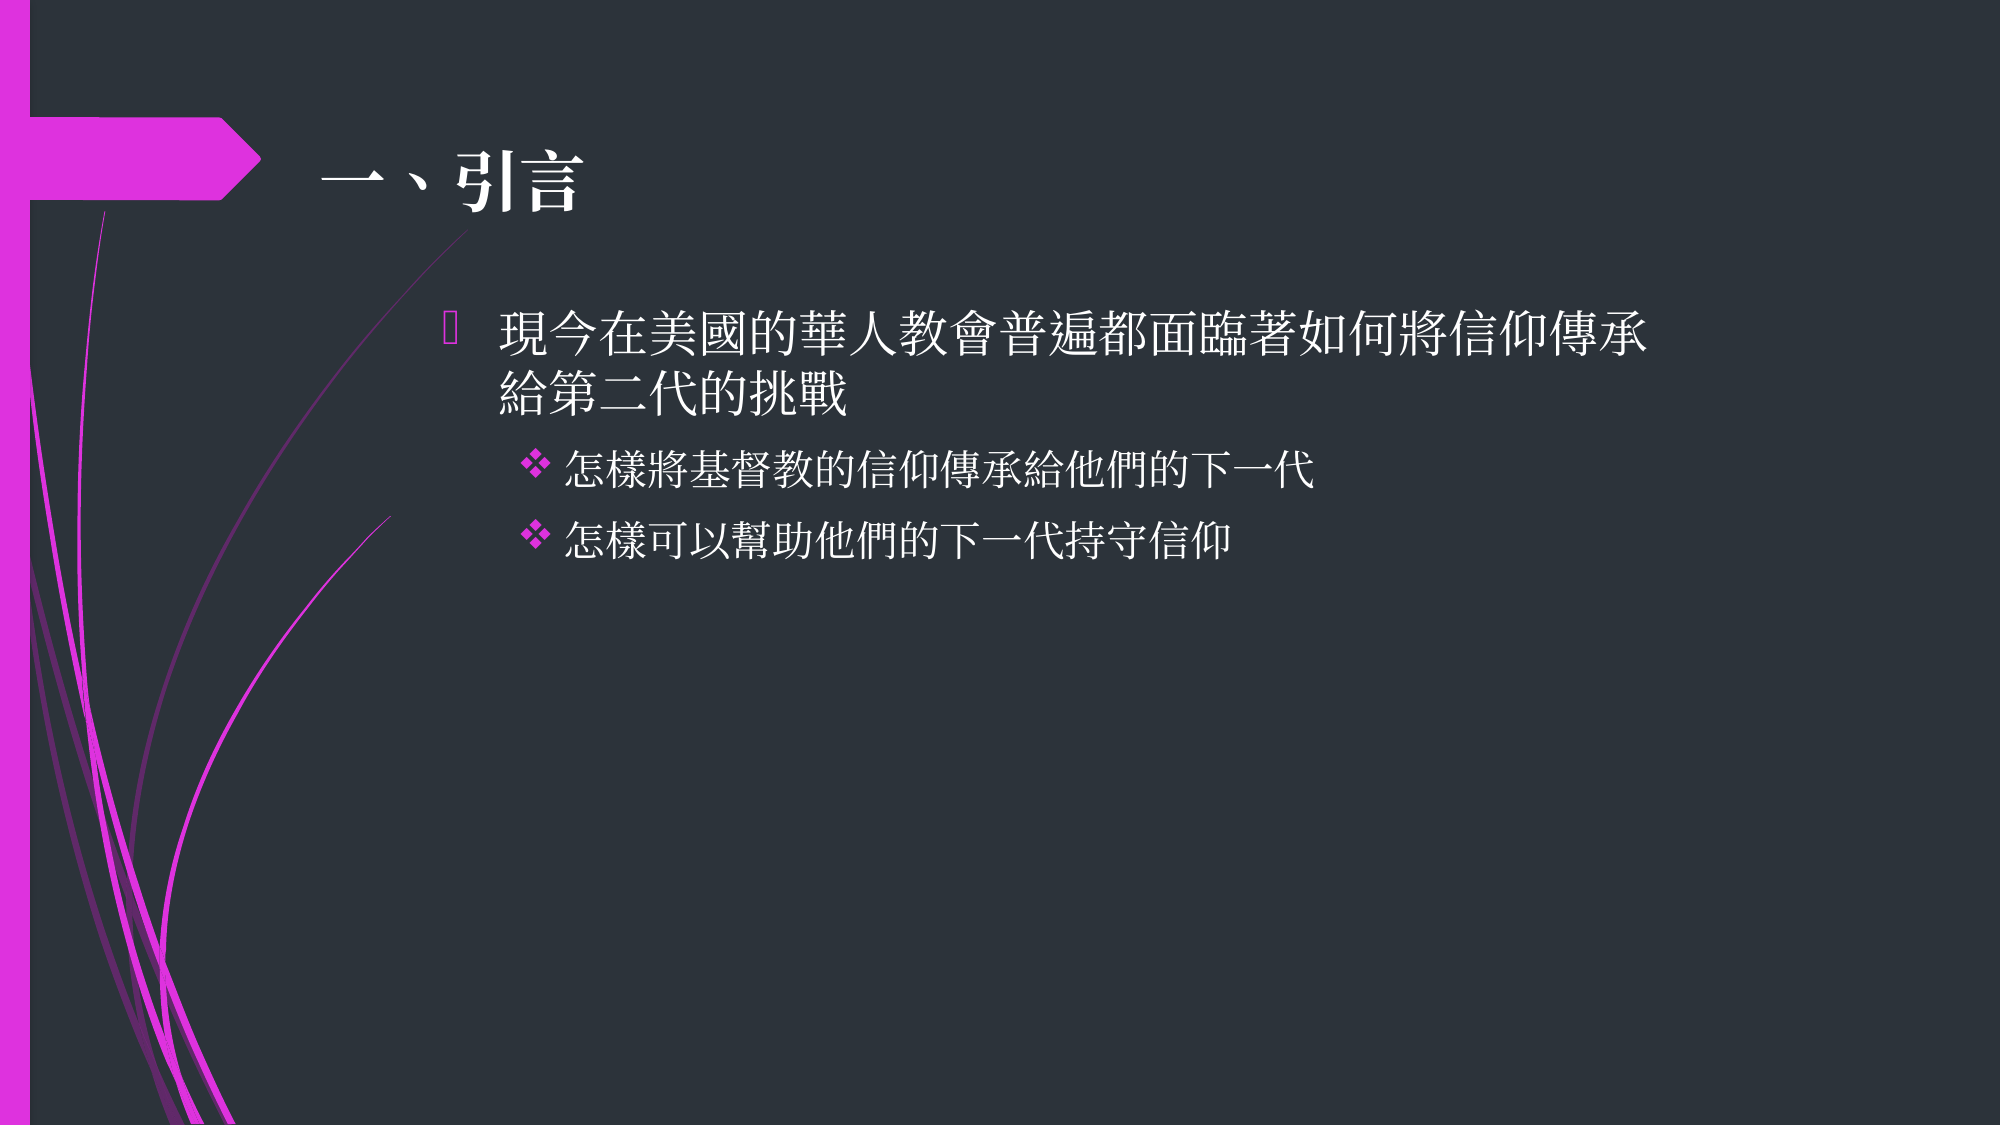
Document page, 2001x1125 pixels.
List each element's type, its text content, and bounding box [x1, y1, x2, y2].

list 現今在美國的華人教會普遍都面臨著如何將信仰傳承給第二代的挑戰 怎樣將基督教的信仰傳承給他們的下一代 怎樣可以幫助他們的下一代持守信仰 [427, 294, 1684, 950]
title 一、引言 [304, 131, 1767, 240]
